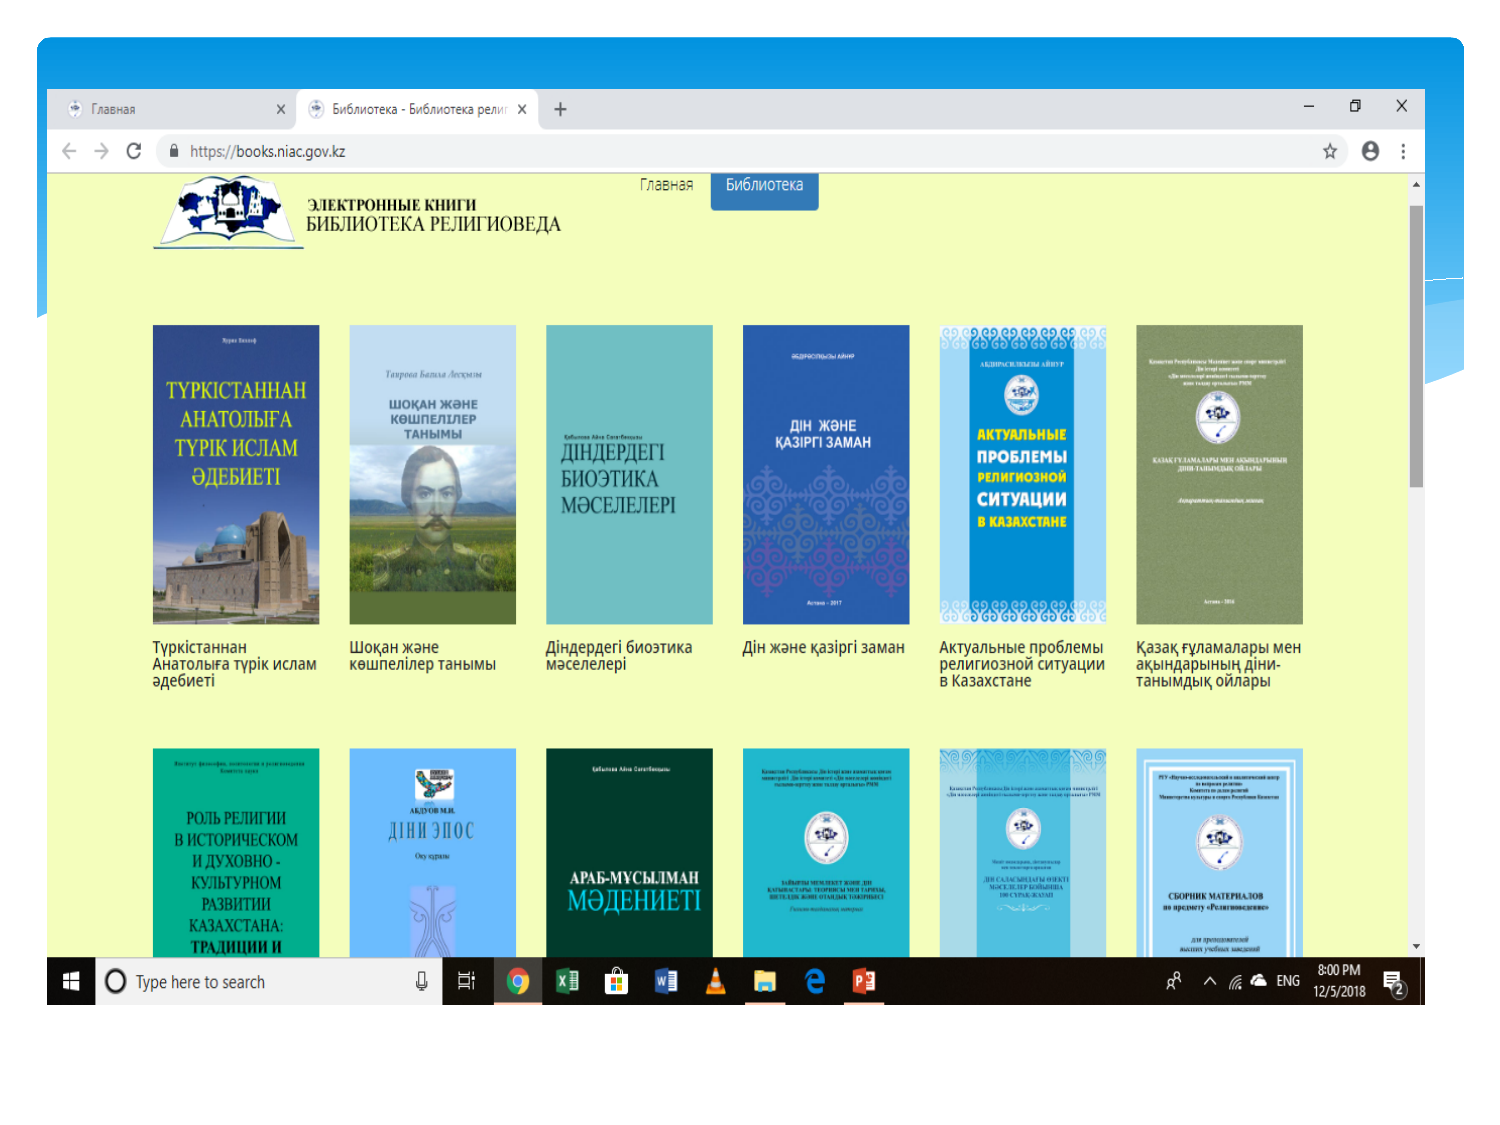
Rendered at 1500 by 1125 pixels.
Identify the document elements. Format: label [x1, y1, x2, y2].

list [46, 89, 1426, 1006]
